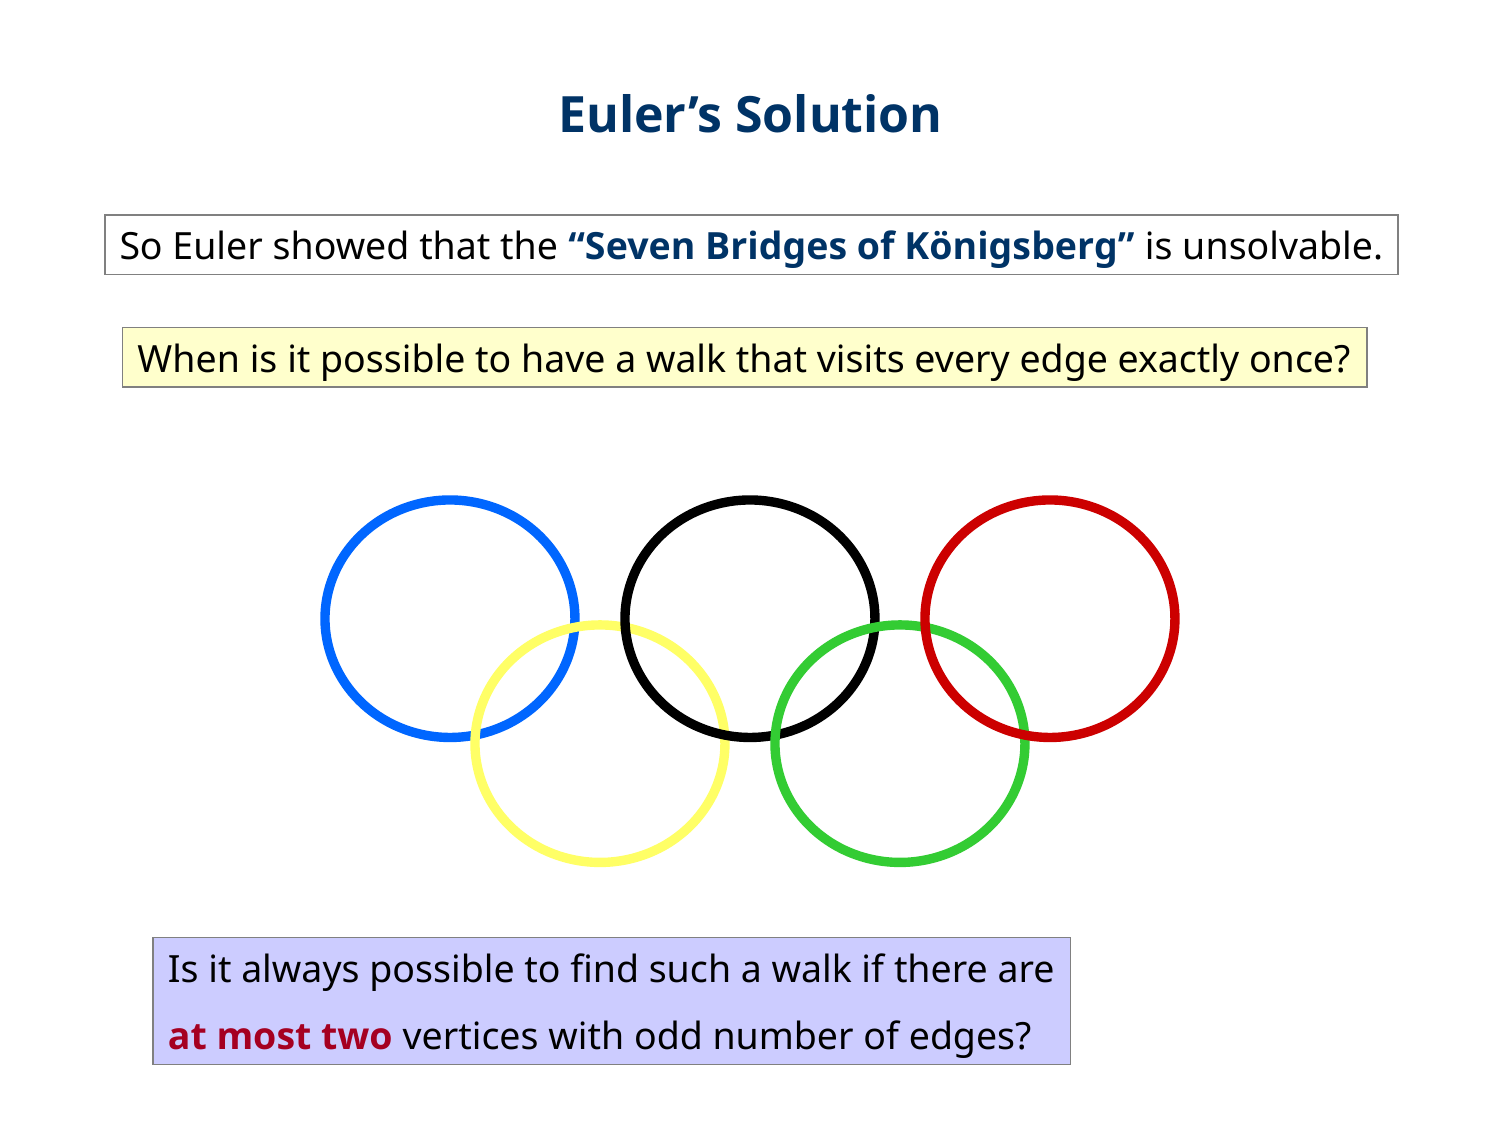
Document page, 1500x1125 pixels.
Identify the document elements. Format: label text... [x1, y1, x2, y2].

text_box When is it possible to have a walk that visits every edge exactly once? [122, 327, 1367, 387]
text_box [324, 499, 575, 738]
text_box So Euler showed that the “Seven Bridges of Königsberg” is unsolvable. [104, 214, 1399, 275]
text_box [474, 624, 725, 863]
text_box Is it always possible to find such a walk if there are at most two vertices with odd number of edges? [153, 937, 1071, 1065]
text_box [924, 499, 1175, 738]
text_box [774, 624, 1025, 863]
text_box Euler’s Solution [543, 74, 958, 150]
text_box [624, 499, 875, 738]
